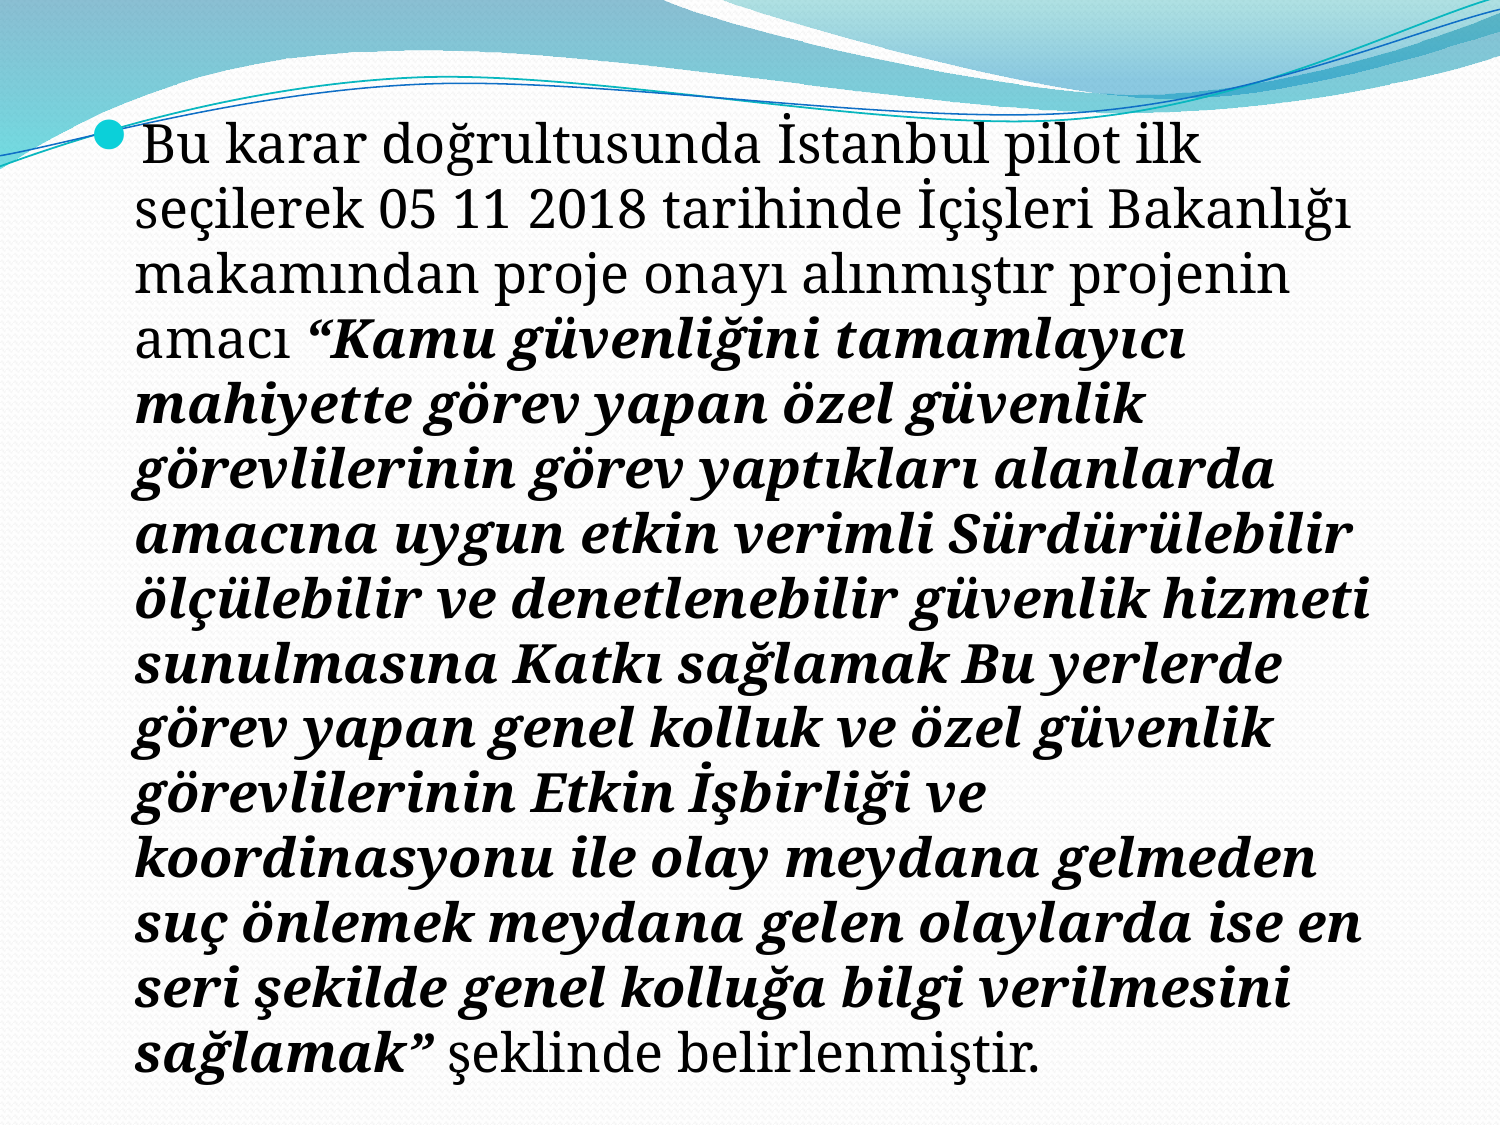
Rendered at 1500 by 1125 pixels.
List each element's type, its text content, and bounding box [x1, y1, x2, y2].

list Bu karar doğrultusunda İstanbul pilot ilk seçilerek 05 11 2018 tarihinde İçişleri Bakanlığı makamından proje onayı alınmıştır projenin amacı “Kamu güvenliğini tamamlayıcı mahiyette görev yapan özel güvenlik görevlilerinin görev yaptıkları alanlarda amacına uygun etkin verimli Sürdürülebilir ölçülebilir ve denetlenebilir güvenlik hizmeti sunulmasına Katkı sağlamak Bu yerlerde görev yapan genel kolluk ve özel güvenlik görevlilerinin Etkin İşbirliği ve koordinasyonu ile olay meydana gelmeden suç önlemek meydana gelen olaylarda ise en seri şekilde genel kolluğa bilgi verilmesini sağlamak” şeklinde belirlenmiştir. [75, 101, 1425, 1038]
